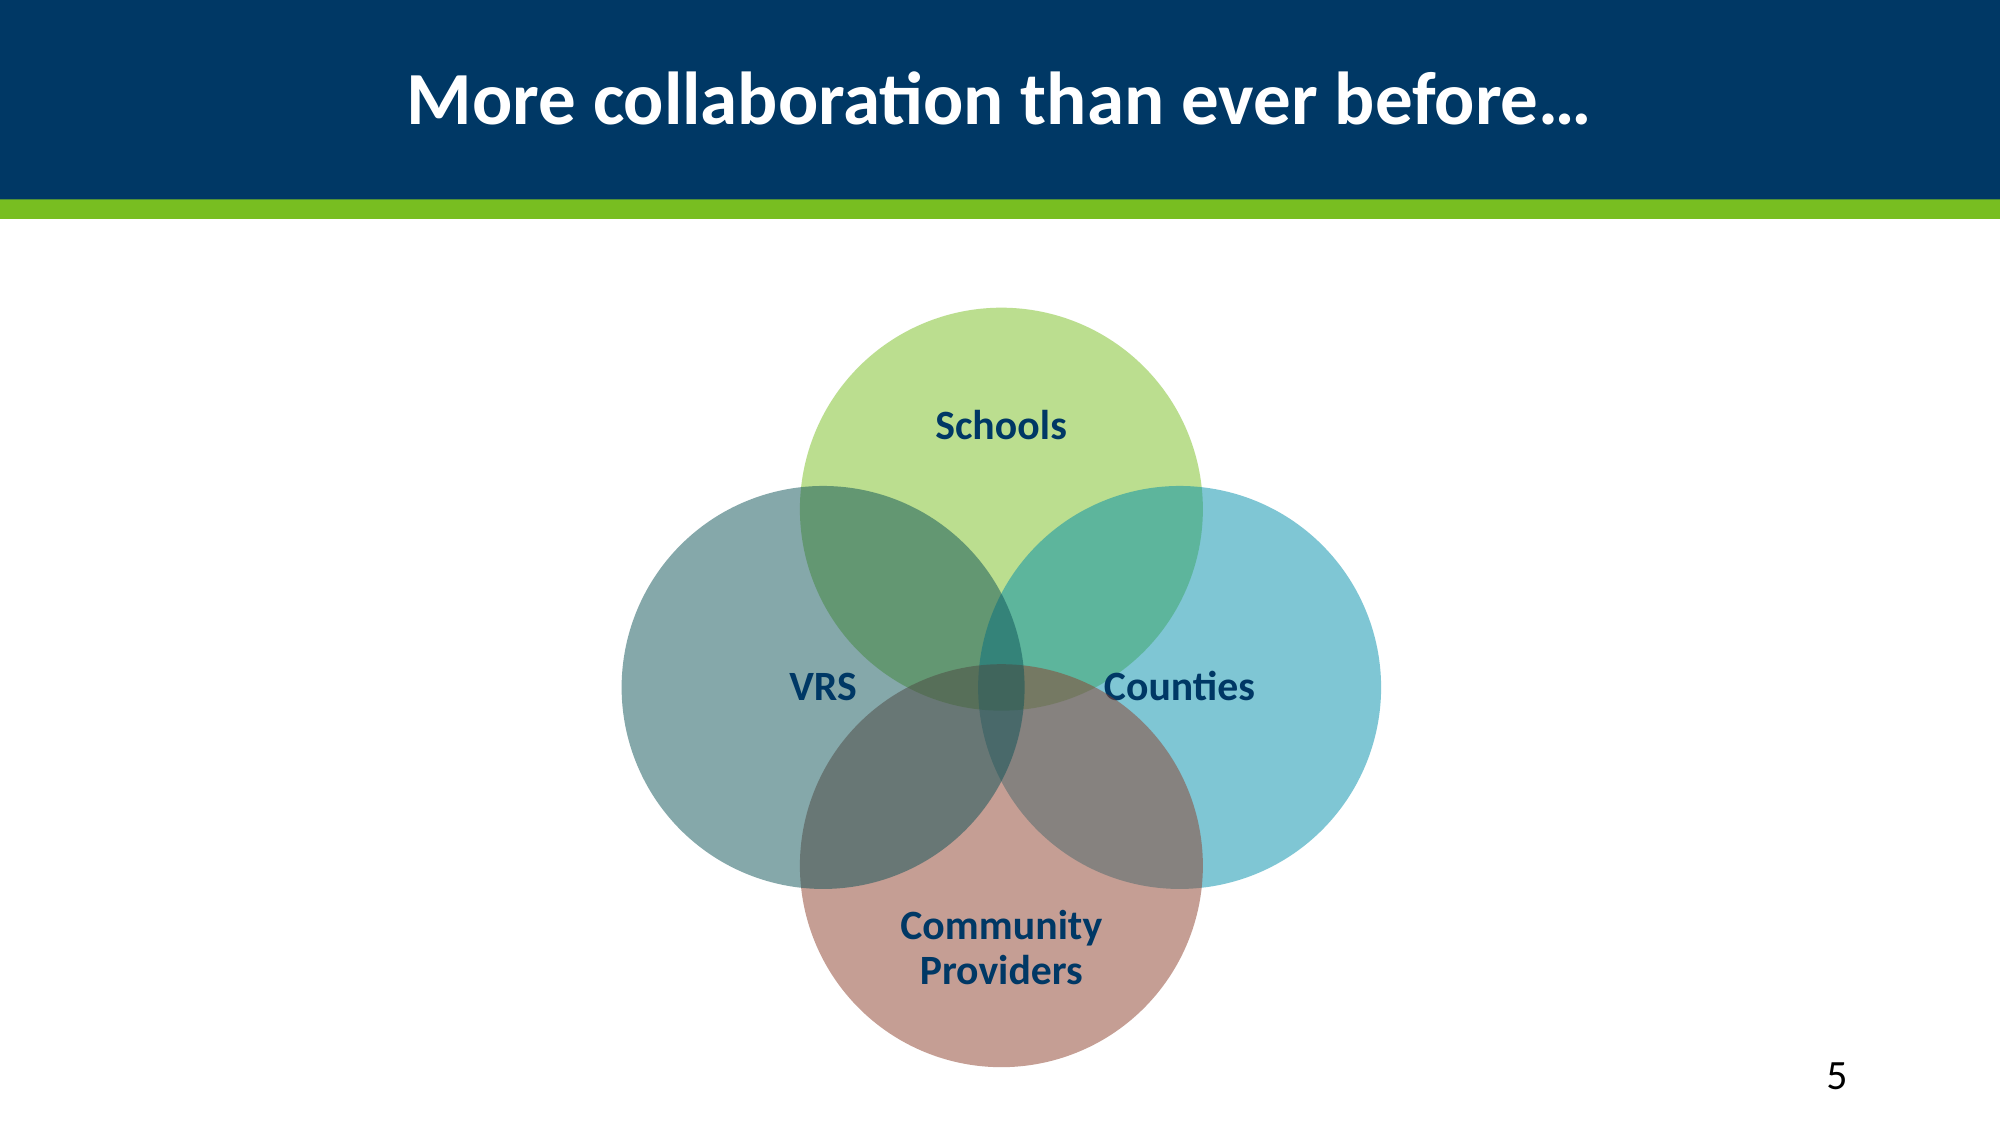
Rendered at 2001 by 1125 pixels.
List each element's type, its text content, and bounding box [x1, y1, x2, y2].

title More collaboration than ever before… [137, 24, 1863, 175]
slide_number 5 [1622, 1042, 1863, 1103]
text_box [464, 299, 1539, 1076]
